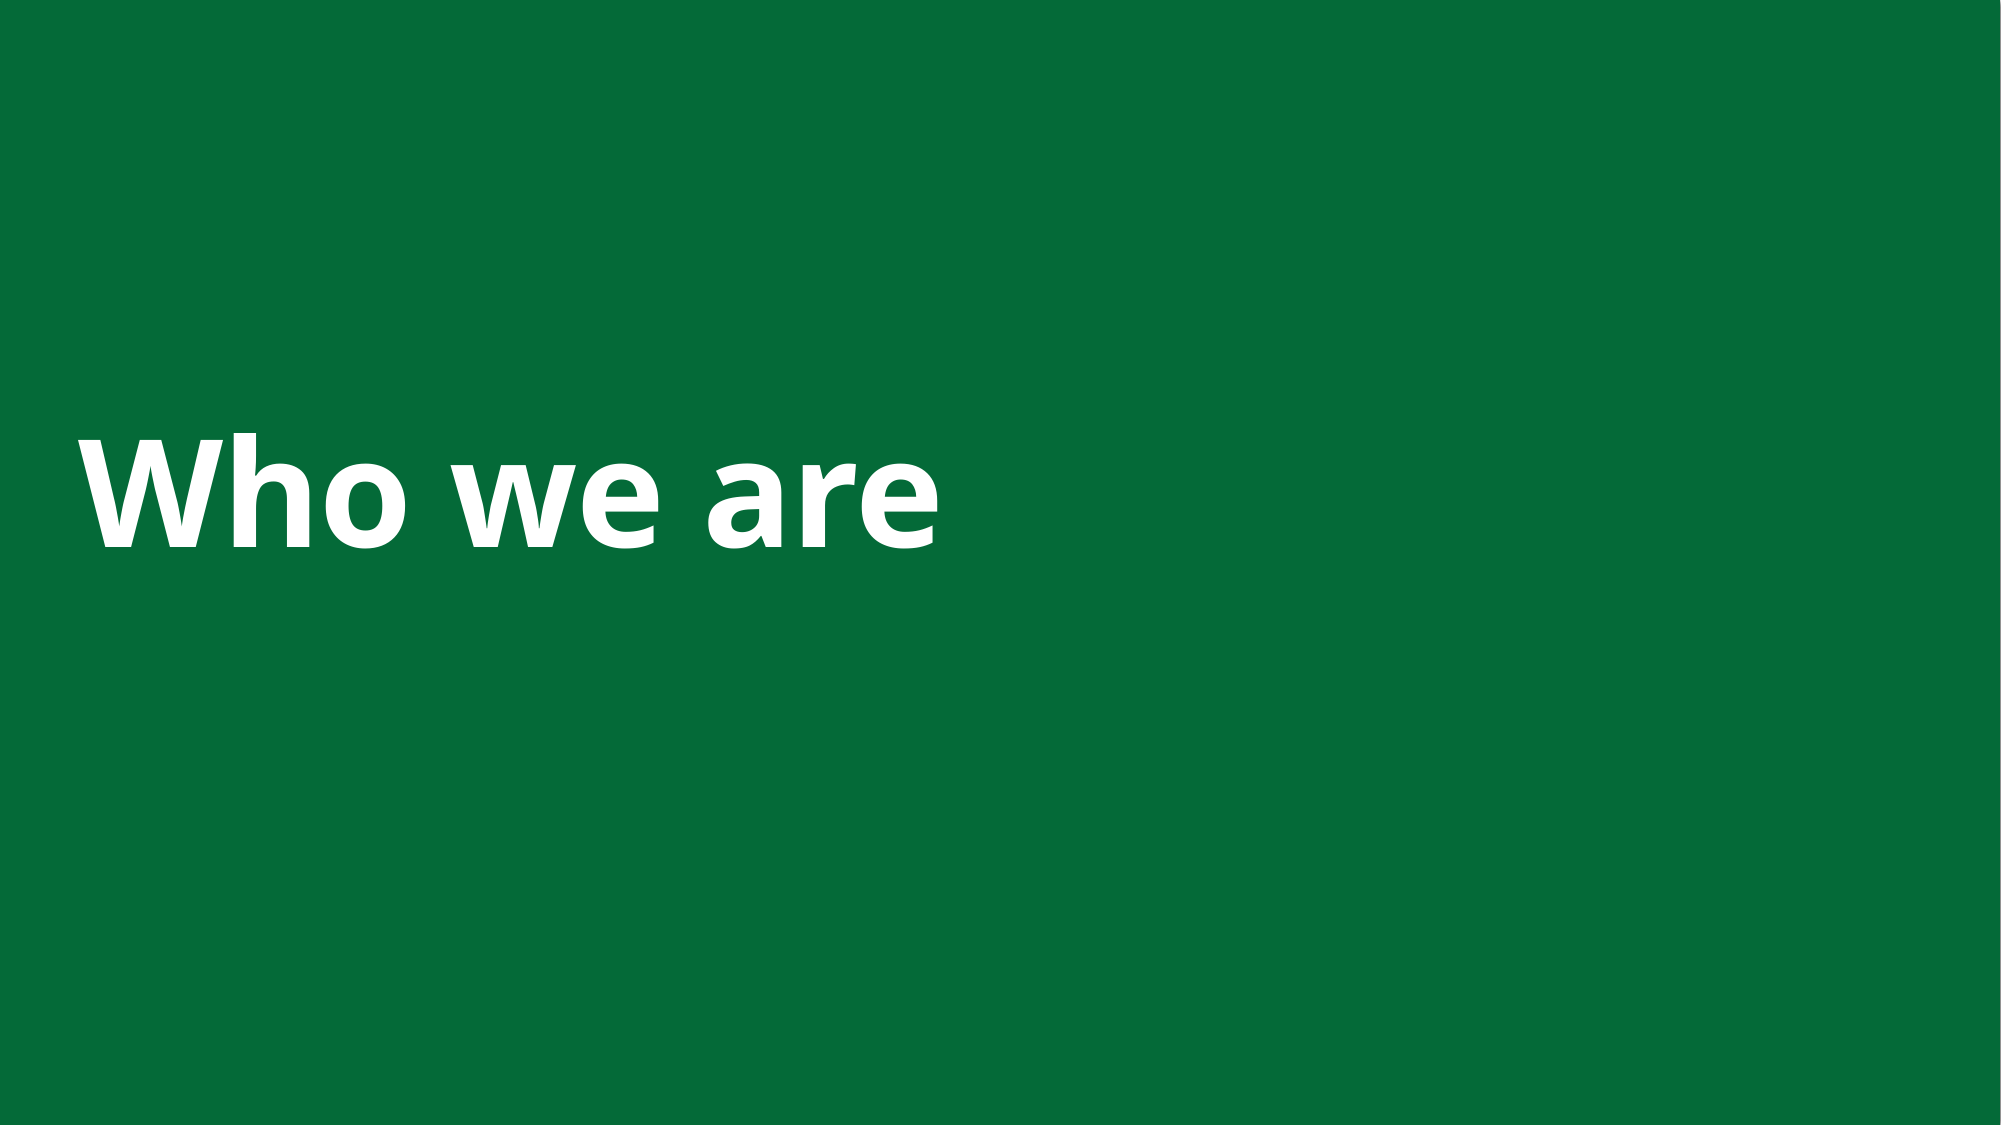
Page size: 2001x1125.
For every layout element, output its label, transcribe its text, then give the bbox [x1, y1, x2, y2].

title Who we are [63, 417, 1072, 598]
